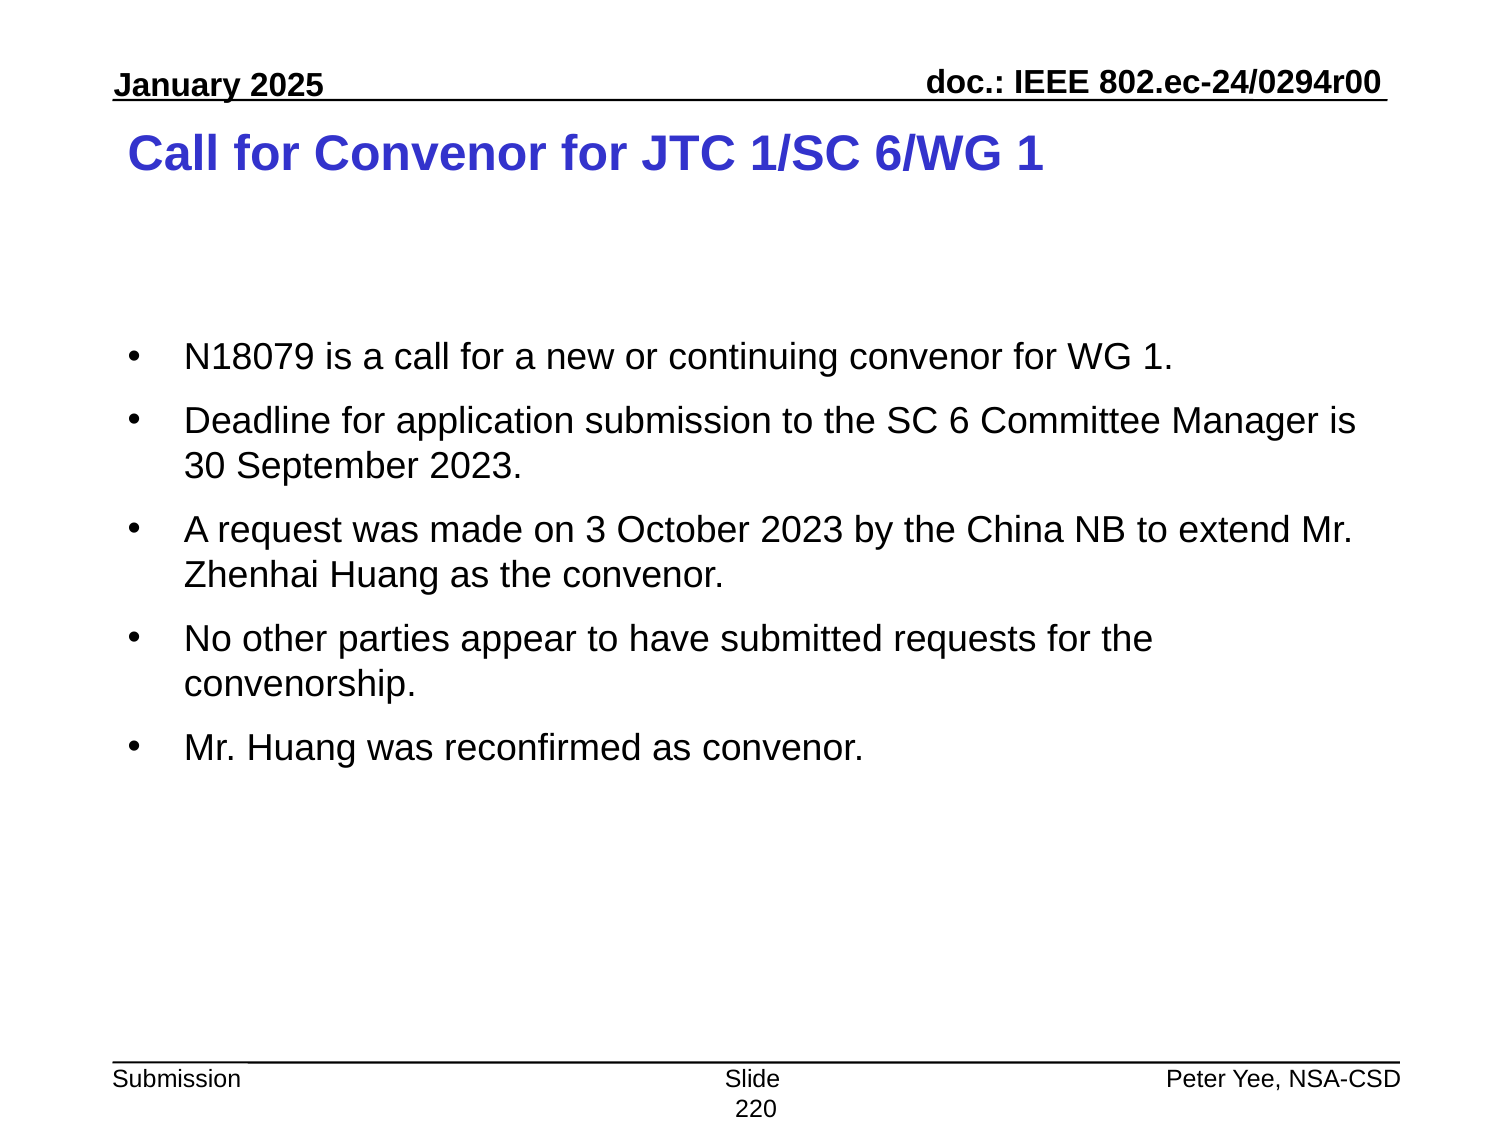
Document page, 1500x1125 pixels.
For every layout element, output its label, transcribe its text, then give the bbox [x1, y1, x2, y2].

footer Peter Yee, NSA-CSD [1164, 1061, 1402, 1093]
slide_number Slide 220 [709, 1061, 803, 1093]
title Call for Convenor for JTC 1/SC 6/WG 1 [112, 112, 1388, 288]
list N18079 is a call for a new or continuing convenor for WG 1. Deadline for application submission to the SC 6 Committee Manager is 30 September 2023. A request was made on 3 October 2023 by the China NB to extend Mr. Zhenhai Huang as the convenor. No other parties appear to have submitted requests for the convenorship. Mr. Huang was reconfirmed as convenor. [112, 324, 1388, 1000]
